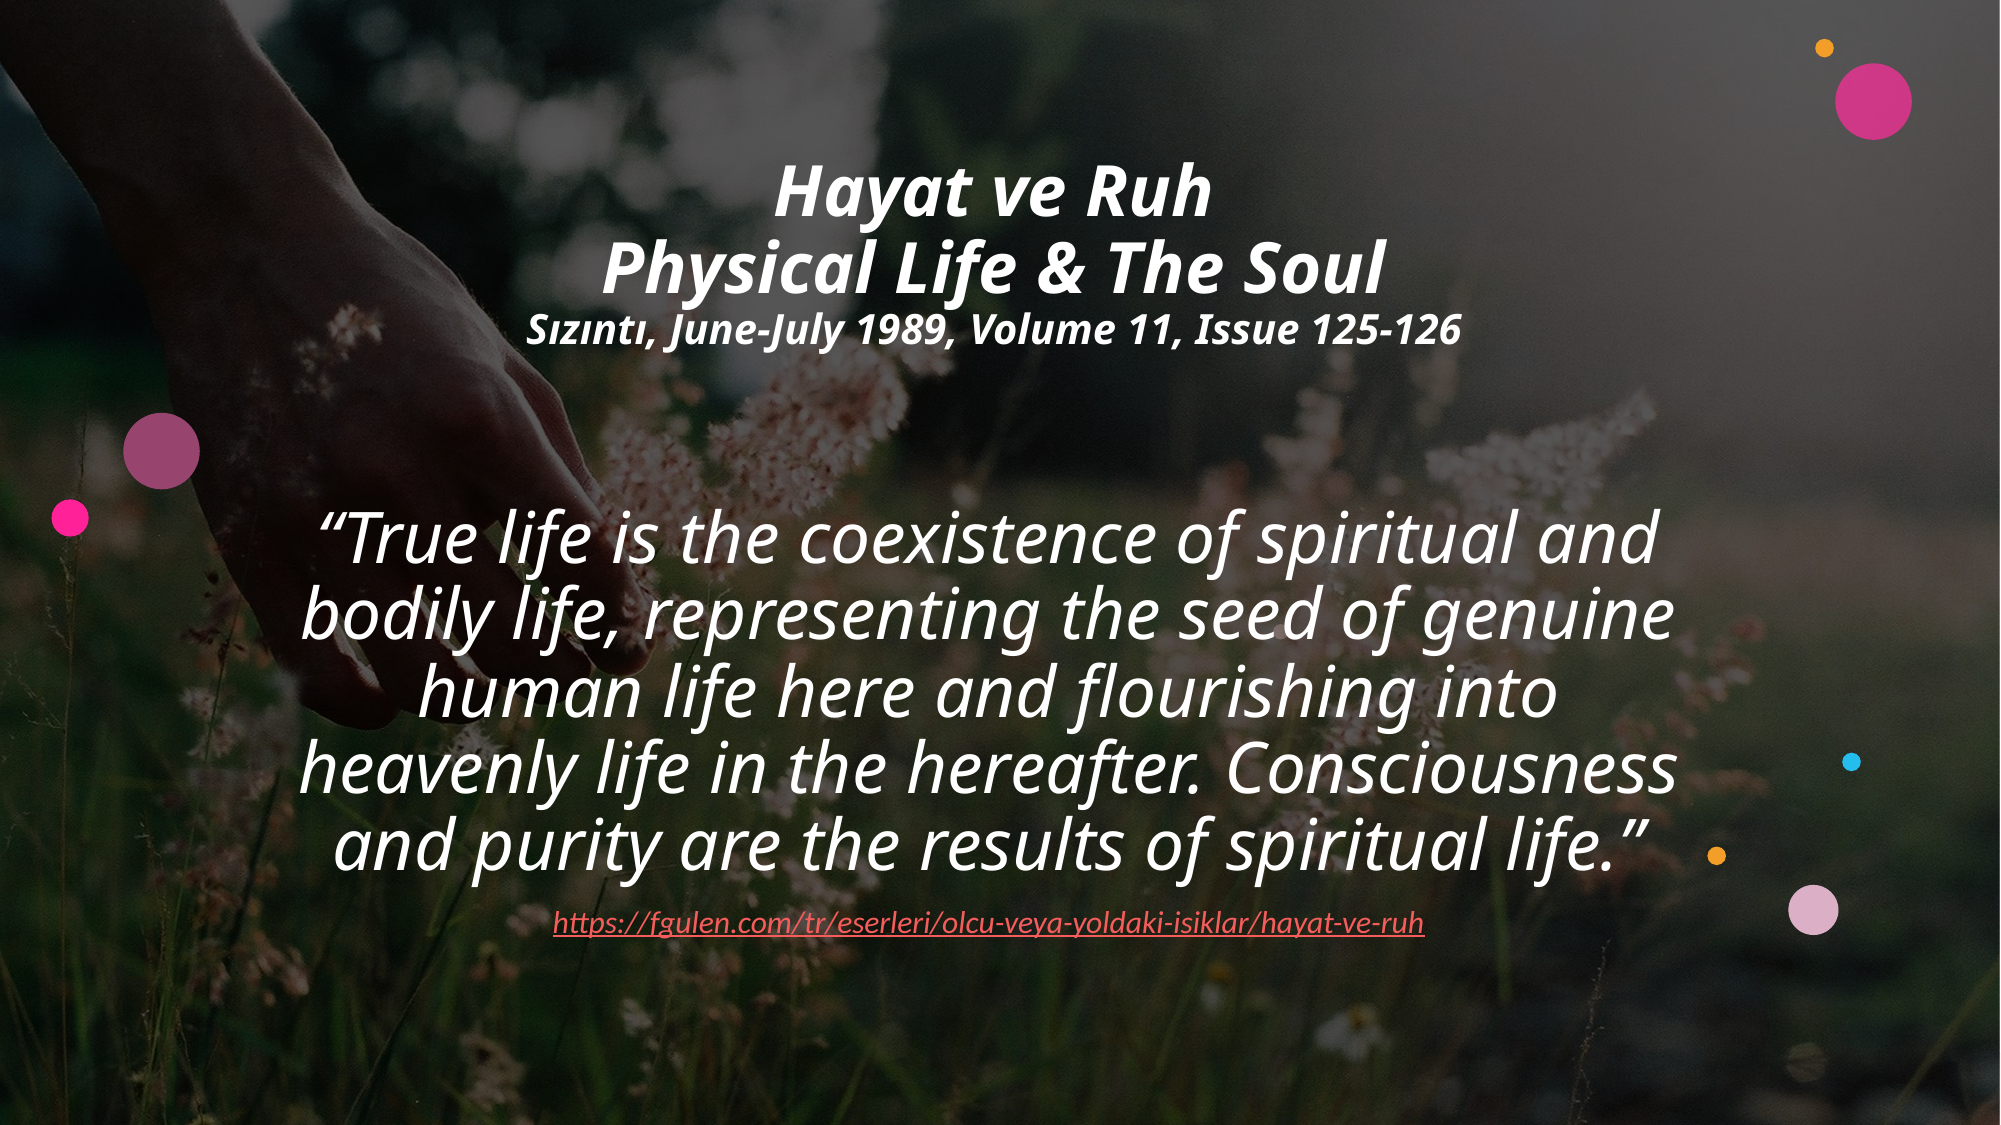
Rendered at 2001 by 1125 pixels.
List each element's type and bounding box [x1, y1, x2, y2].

picture [0, 0, 2000, 1125]
text_box [51, 38, 1912, 936]
